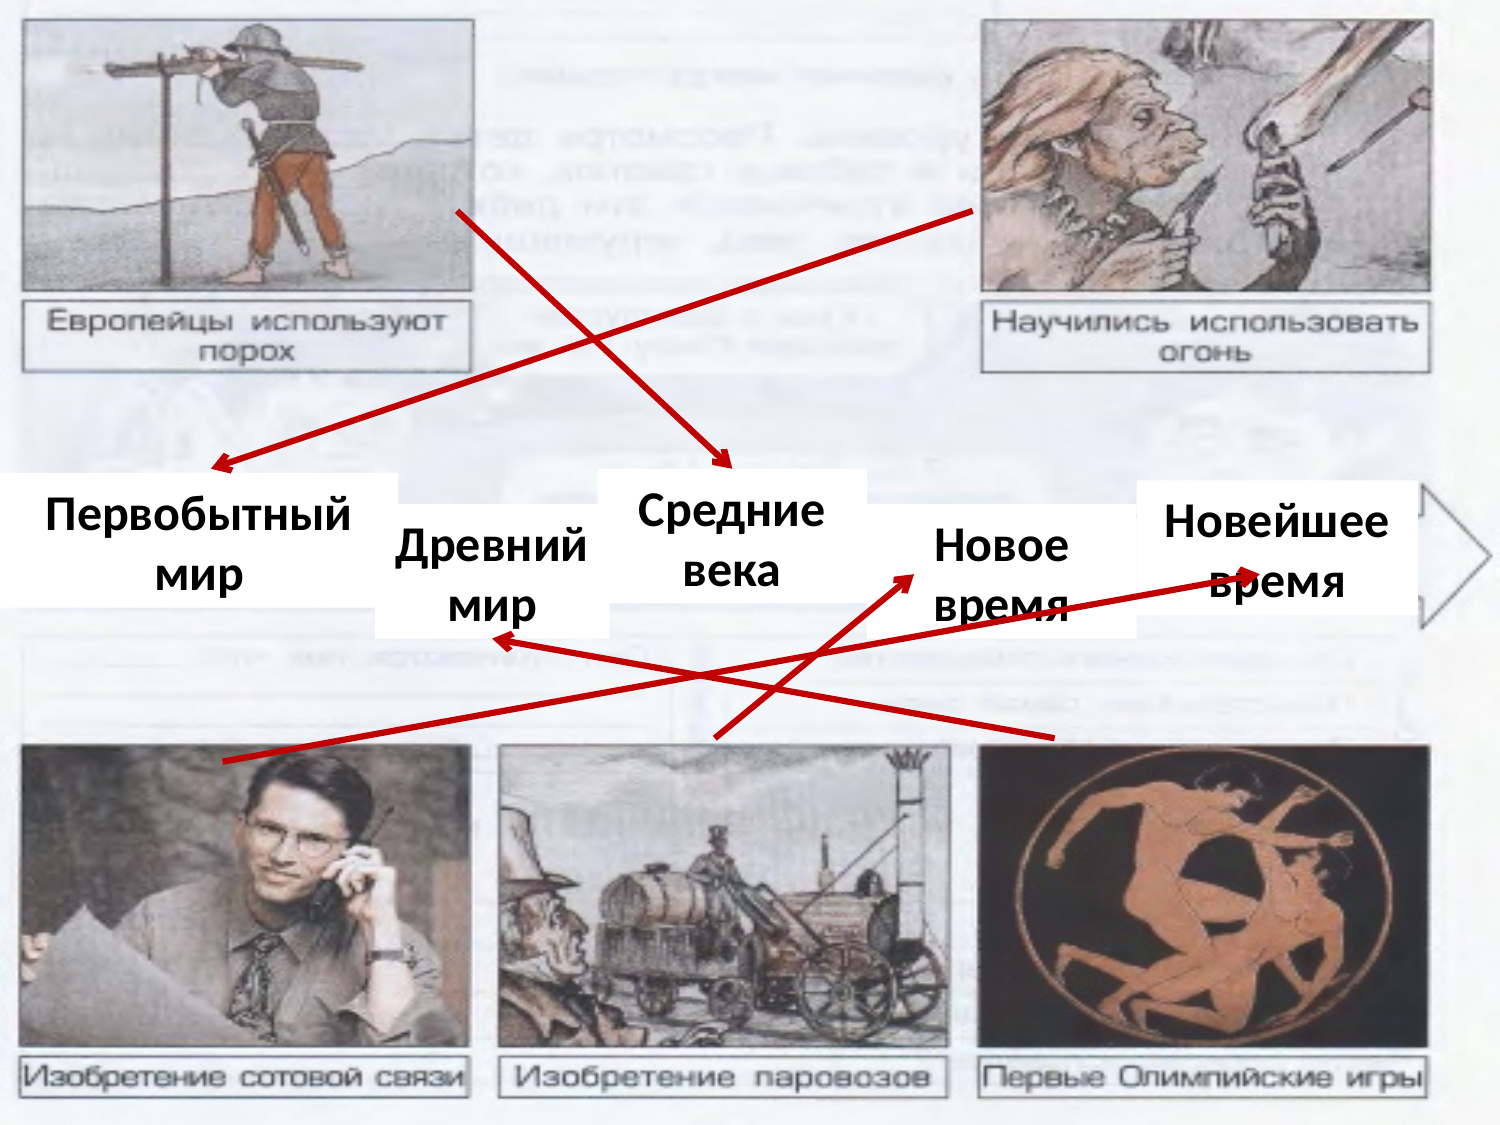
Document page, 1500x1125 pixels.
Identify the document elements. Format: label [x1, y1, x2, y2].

text_box [222, 573, 1260, 762]
text_box [210, 210, 973, 469]
picture [0, 0, 1500, 1125]
